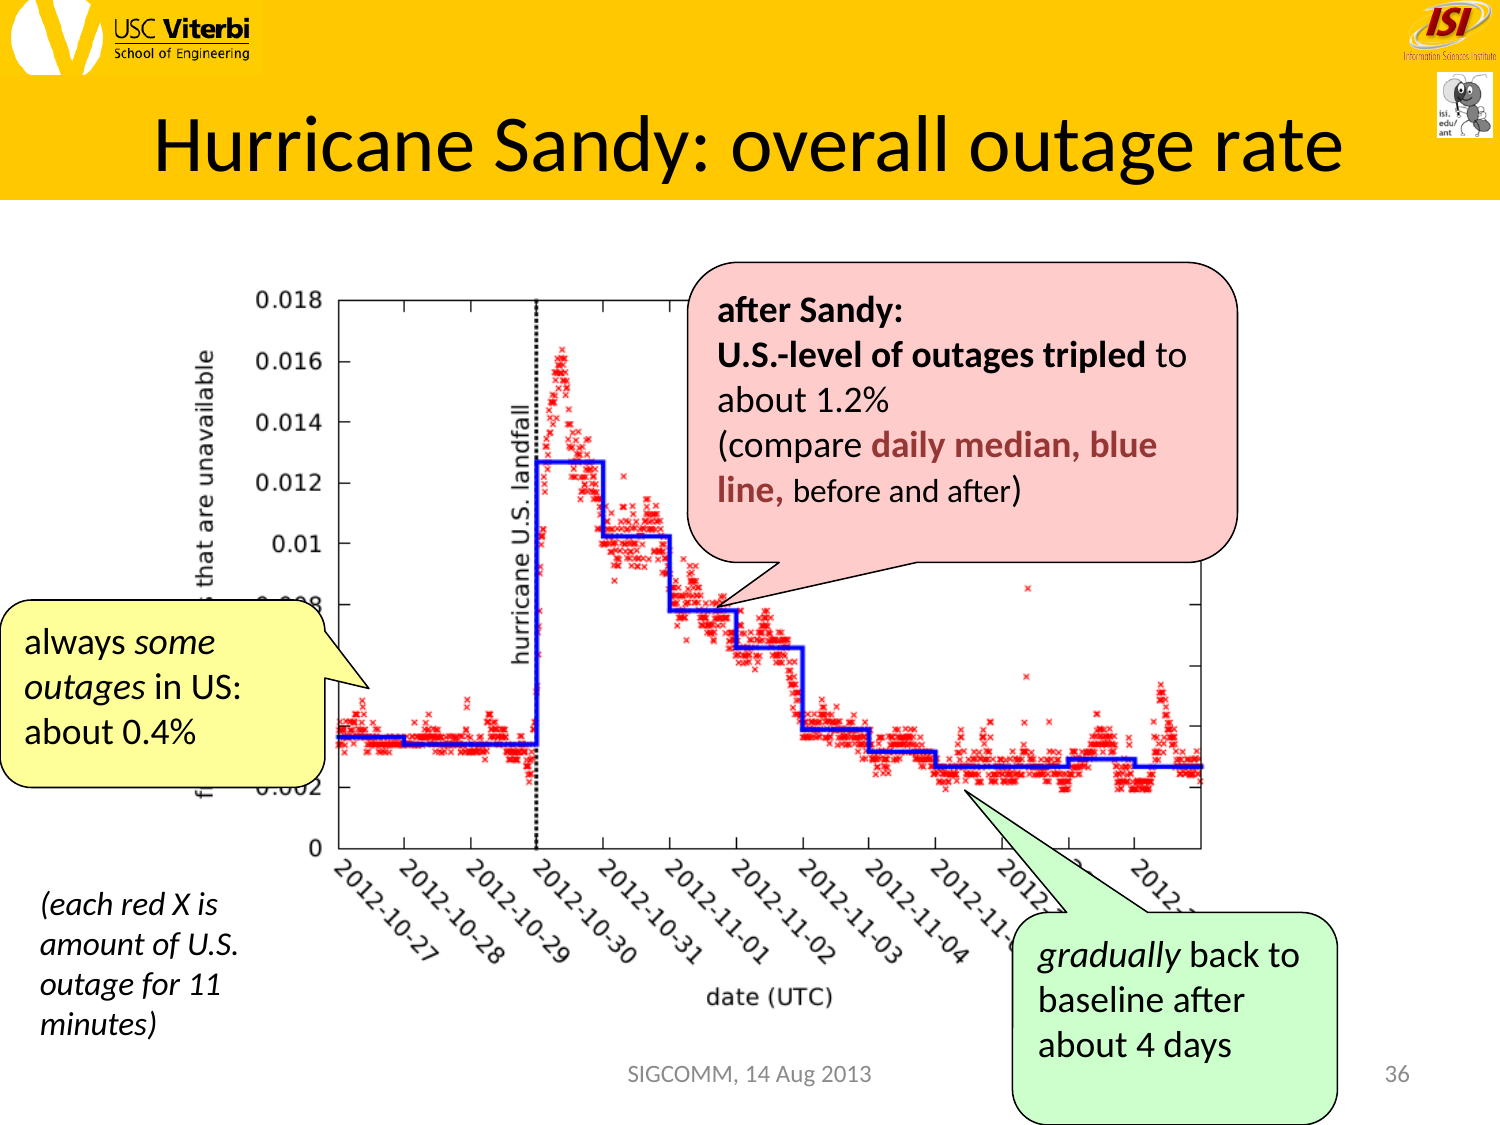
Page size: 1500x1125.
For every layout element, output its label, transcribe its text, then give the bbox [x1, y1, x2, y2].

text_box after Sandy: U.S.-level of outages tripled to about 1.2% (compare daily median, blue line, before and after) [706, 262, 1219, 273]
text_box (each red X is amount of U.S. outage for 11 minutes) [24, 874, 300, 1050]
picture [0, 0, 262, 75]
picture [1400, 0, 1500, 64]
picture [187, 274, 1241, 1012]
slide_number 36 [1074, 1042, 1425, 1103]
title Hurricane Sandy: overall outage rate [75, 45, 1425, 233]
text_box gradually back to baseline after about 4 days [1012, 912, 1338, 1125]
text_box always some outages in US: about 0.4% [0, 600, 182, 788]
footer SIGCOMM, 14 Aug 2013 [512, 1042, 988, 1103]
picture [1437, 72, 1493, 138]
